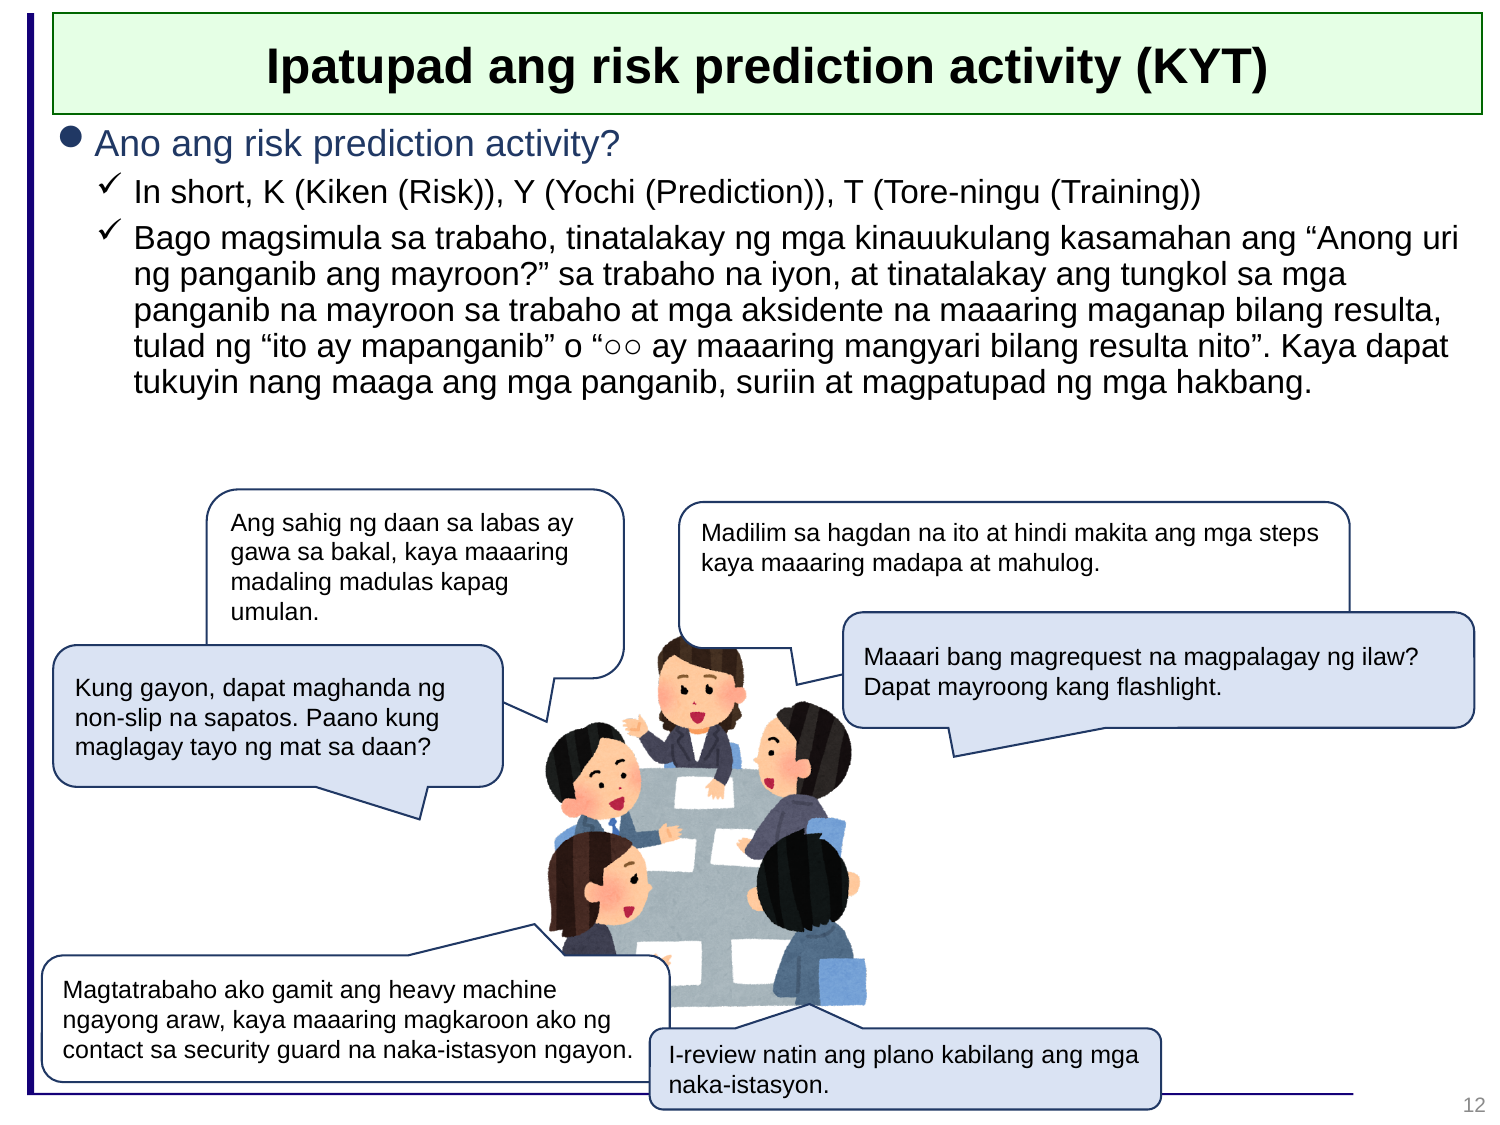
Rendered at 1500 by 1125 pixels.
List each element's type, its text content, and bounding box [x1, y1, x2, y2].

text_box I-review natin ang plano kabilang ang mga naka-istasyon. [648, 1024, 1163, 1111]
picture [502, 625, 901, 1024]
text_box Ang sahig ng daan sa labas ay gawa sa bakal, kaya maaaring madaling madulas kapag umulan. [205, 488, 625, 657]
slide_number 12 [1163, 1074, 1500, 1125]
text_box Madilim sa hagdan na ito at hindi makita ang mga steps kaya maaaring madapa at mahulog. [677, 500, 1351, 625]
list Ano ang risk prediction activity? In short, K (Kiken (Risk)), Y (Yochi (Prediction)), T (Tore-ningu (Training)) Bago magsimula sa trabaho, tinatalakay ng mga kinauukulang kasamahan ang “Anong uri ng panganib ang mayroon?” sa trabaho na iyon, at tinatalakay ang tungkol sa mga panganib na mayroon sa trabaho at mga aksidente na maaaring maganap bilang resulta, tulad ng “ito ay mapanganib” o “○○ ay maaaring mangyari bilang resulta nito”. Kaya dapat tukuyin nang maaga ang mga panganib, suriin at magpatupad ng mga hakbang. [41, 116, 1495, 1074]
text_box Maaari bang magrequest na magpalagay ng ilaw? Dapat mayroong kang flashlight. [843, 611, 1476, 758]
text_box Magtatrabaho ako gamit ang heavy machine ngayong araw, kaya maaaring magkaroon ako ng contact sa security guard na naka-istasyon ngayon. [40, 931, 671, 1084]
list Ano ang risk prediction activity? In short, K (Kiken (Risk)), Y (Yochi (Prediction)), T (Tore-ningu (Training)) Bago magsimula sa trabaho, tinatalakay ng mga kinauukulang kasamahan ang “Anong uri ng panganib ang mayroon?” sa trabaho na iyon, at tinatalakay ang tungkol sa mga panganib na mayroon sa trabaho at mga aksidente na maaaring maganap bilang resulta, tulad ng “ito ay mapanganib” o “○○ ay maaaring mangyari bilang resulta nito”. Kaya dapat tukuyin nang maaga ang mga panganib, suriin at magpatupad ng mga hakbang. [41, 1069, 1163, 1118]
text_box Ipatupad ang risk prediction activity (KYT) [52, 12, 1483, 115]
text_box Kung gayon, dapat maghanda ng non-slip na sapatos. Paano kung maglagay tayo ng mat sa daan? [52, 644, 502, 821]
